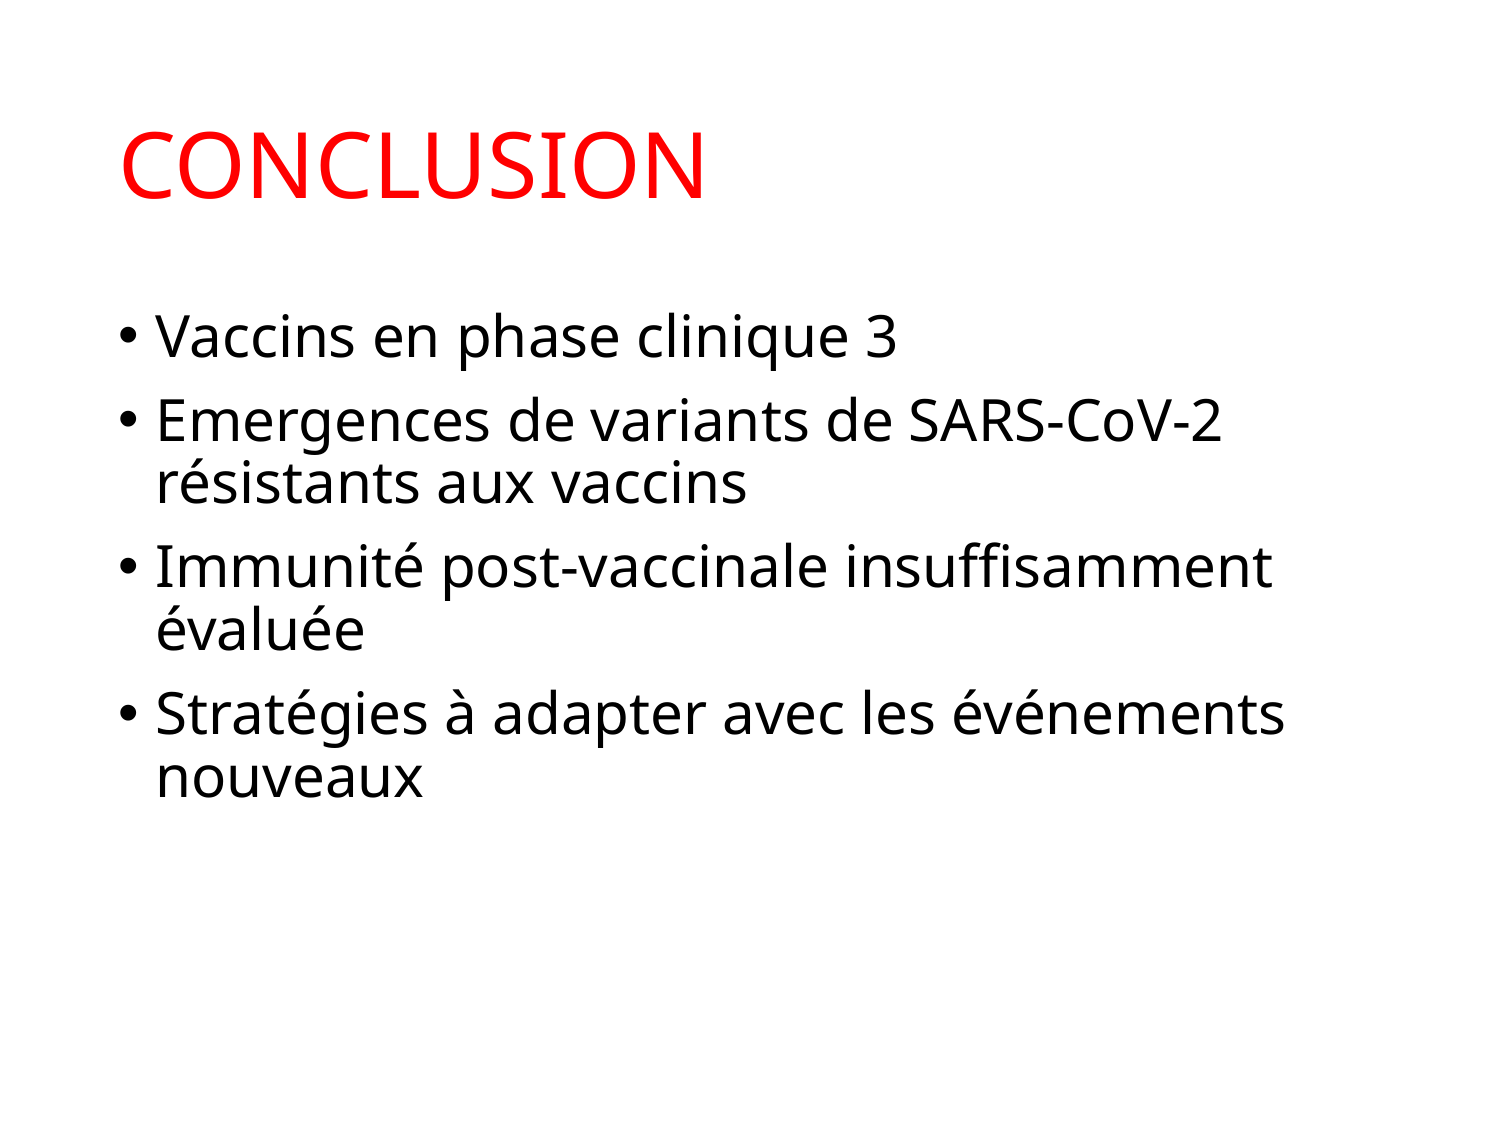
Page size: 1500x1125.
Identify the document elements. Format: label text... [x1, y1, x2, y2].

title CONCLUSION [103, 59, 1397, 278]
list Vaccins en phase clinique 3 Emergences de variants de SARS-CoV-2 résistants aux vaccins Immunité post-vaccinale insuffisamment évaluée Stratégies à adapter avec les événements nouveaux [103, 299, 1397, 1014]
